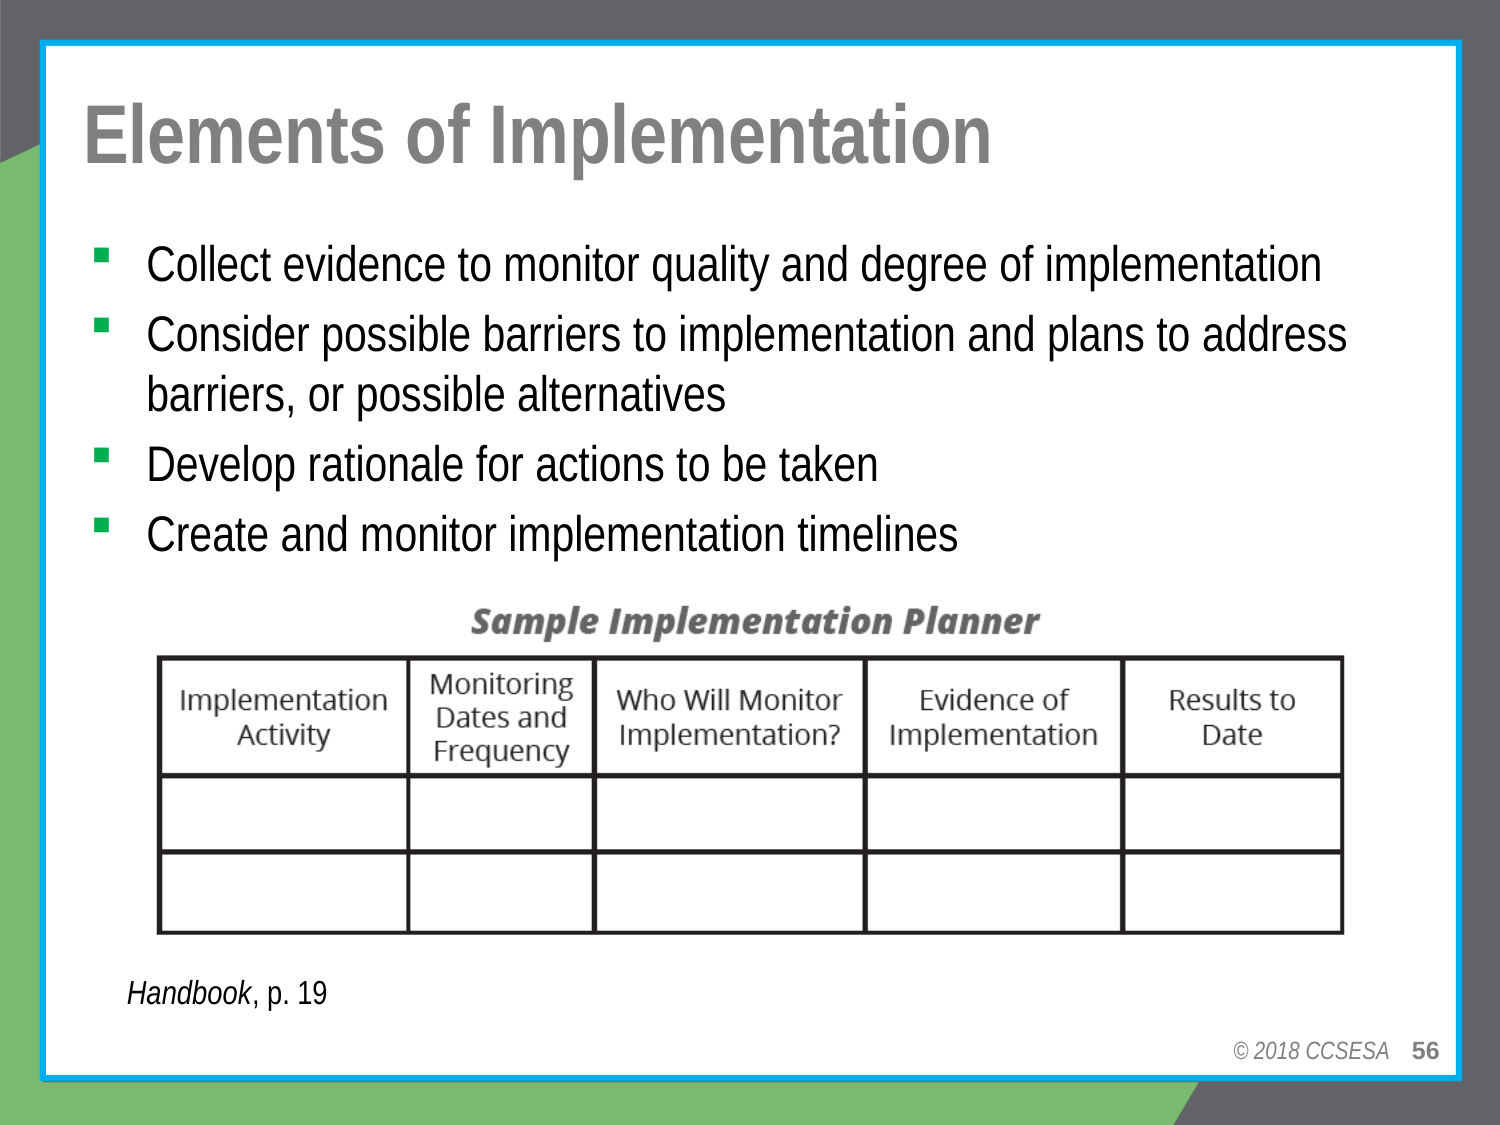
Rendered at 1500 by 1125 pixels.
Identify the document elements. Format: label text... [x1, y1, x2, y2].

slide_number © 2018 CCSESA 56 [1121, 1019, 1455, 1080]
title Elements of Implementation [68, 36, 1419, 224]
picture [0, 0, 1500, 1125]
text_box Handbook, p. 19 [112, 963, 356, 1019]
list Collect evidence to monitor quality and degree of implementation Consider possible barriers to implementation and plans to address barriers, or possible alternatives Develop rationale for actions to be taken Create and monitor implementation timelines [75, 223, 1425, 685]
